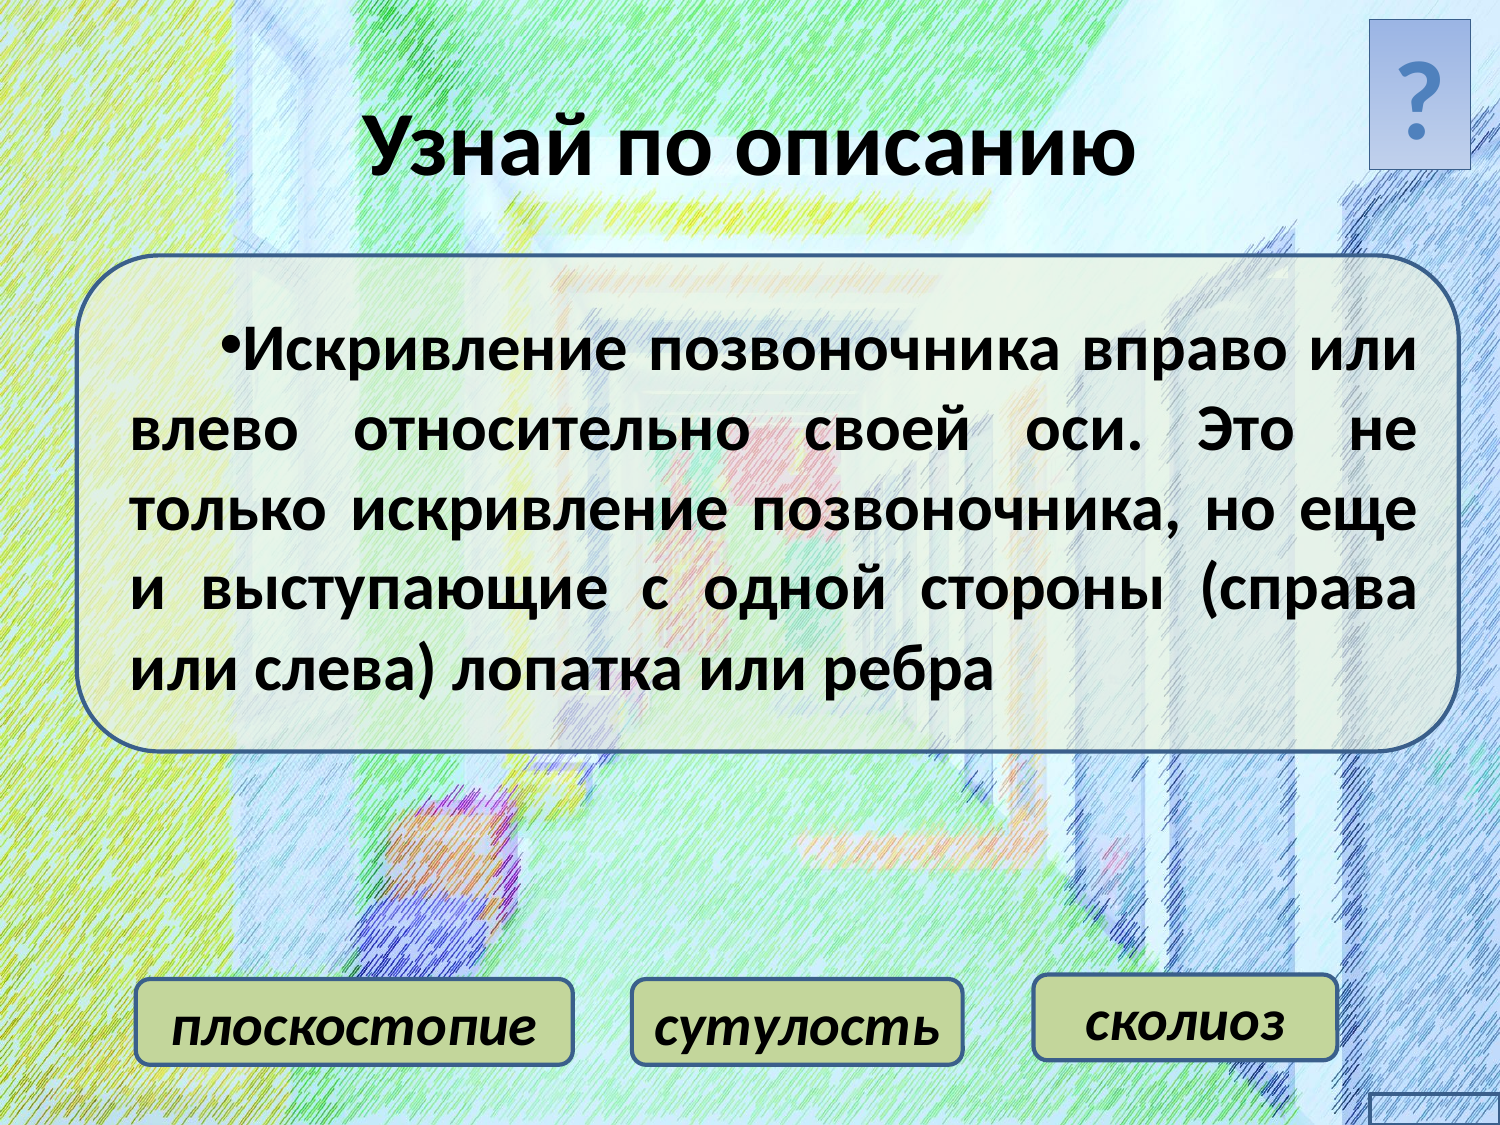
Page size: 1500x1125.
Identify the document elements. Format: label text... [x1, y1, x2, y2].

title Узнай по описанию [75, 45, 1425, 233]
text_box плоскостопие [133, 976, 575, 1067]
text_box сколиоз [1031, 972, 1340, 1063]
text_box ? [1369, 19, 1471, 170]
picture [0, 0, 1500, 1125]
text_box [1368, 1092, 1500, 1125]
text_box сутулость [629, 976, 965, 1067]
text_box Искривление позвоночника вправо или влево относительно своей оси. Это не только искривление позвоночника, но еще и выступающие с одной стороны (справа или слева) лопатка или ребра [74, 253, 1461, 754]
